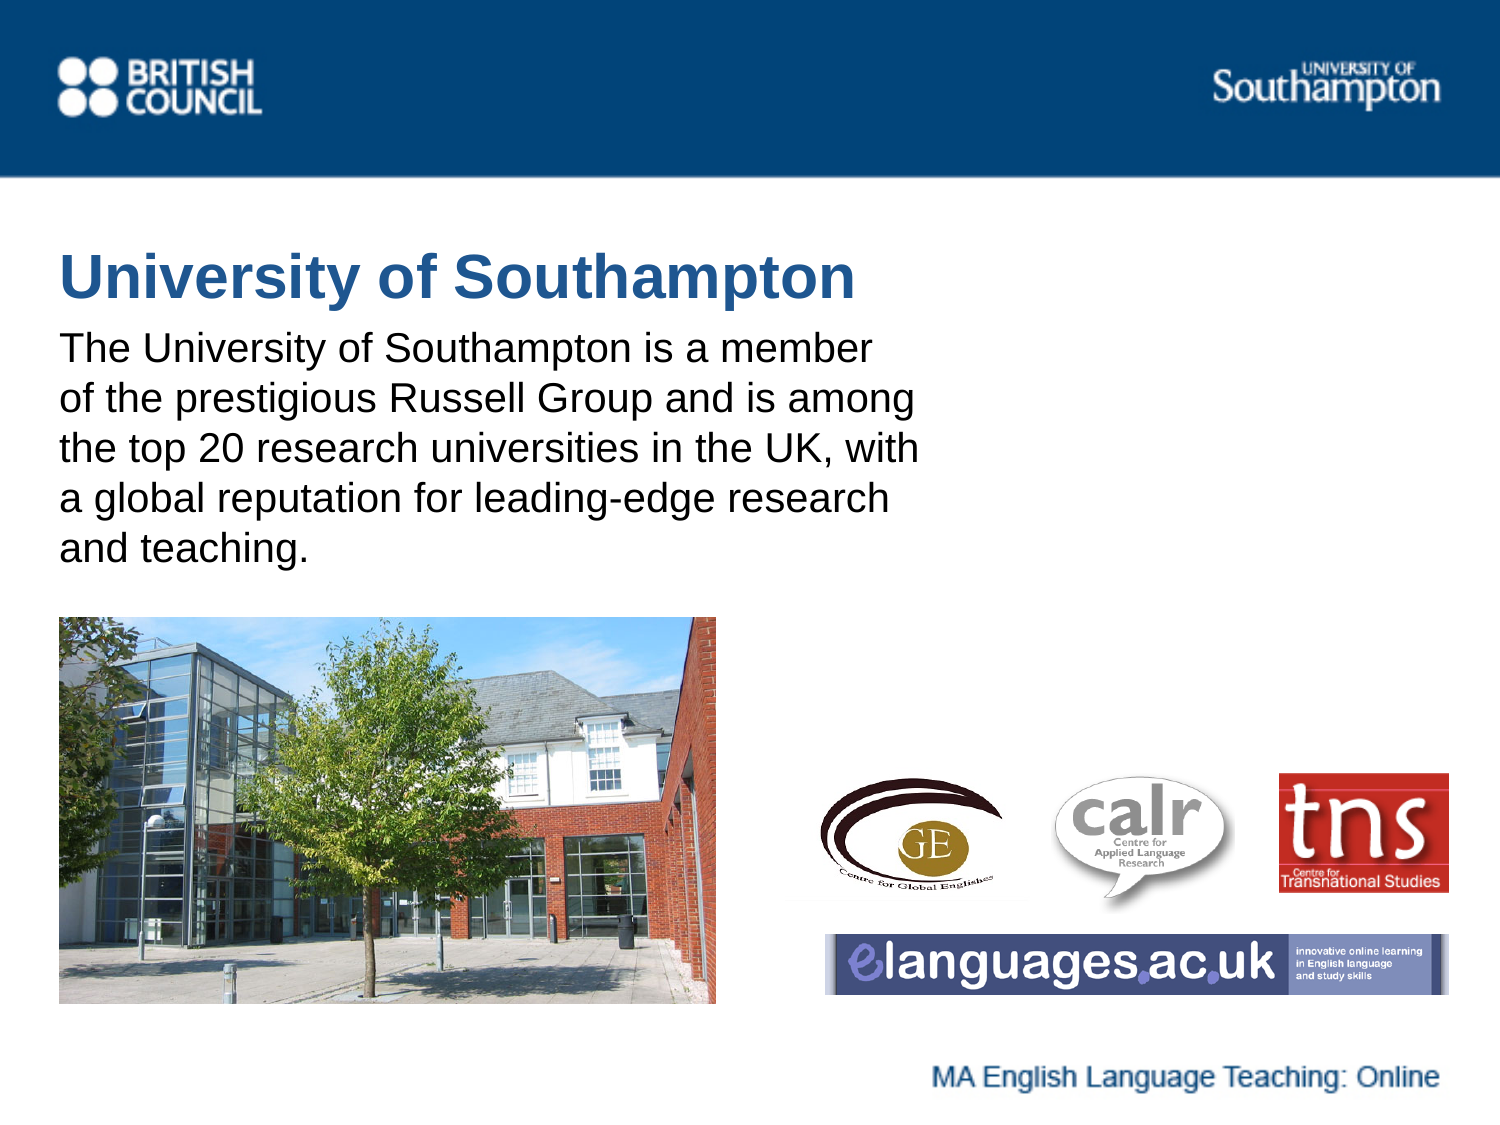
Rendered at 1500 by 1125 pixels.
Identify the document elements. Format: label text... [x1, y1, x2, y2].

list The University of Southampton is a member of the prestigious Russell Group and is among the top 20 research universities in the UK, with a global reputation for leading-edge research and teaching. [59, 321, 1432, 1030]
title University of Southampton [59, 236, 1432, 321]
picture [0, 0, 1500, 1125]
